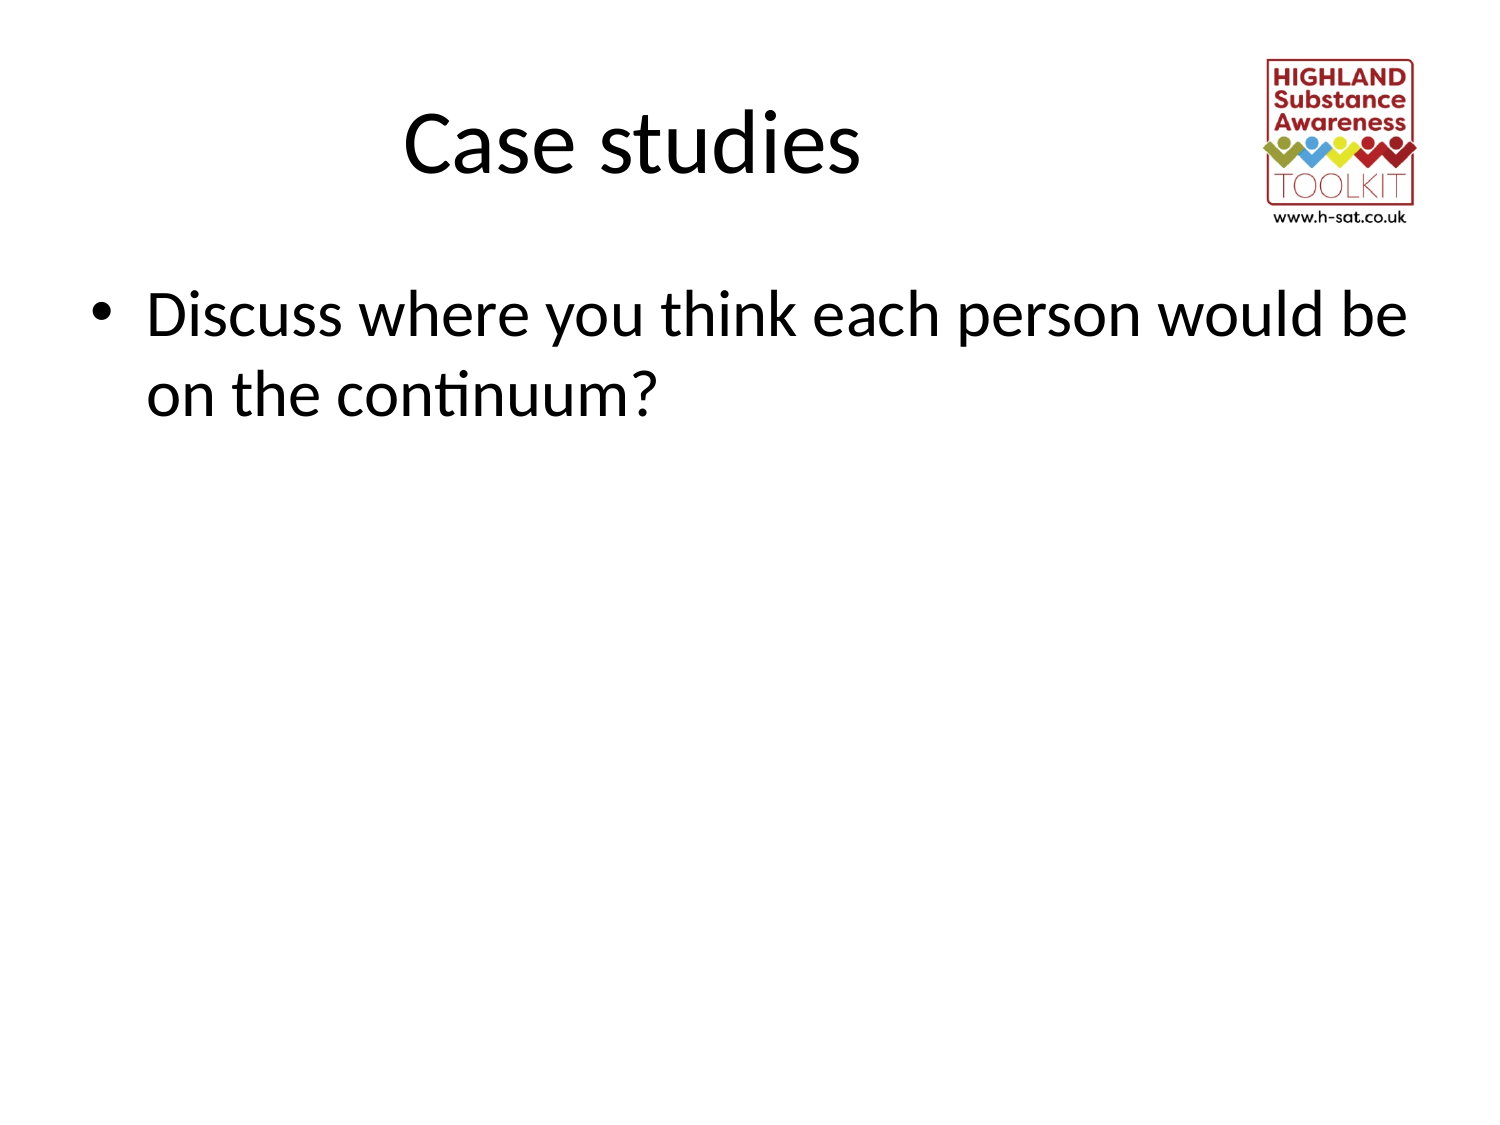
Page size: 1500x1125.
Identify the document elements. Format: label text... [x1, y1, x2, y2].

picture [1243, 42, 1436, 239]
title Case studies [76, 42, 1211, 231]
list Discuss where you think each person would be on the continuum? [75, 262, 1425, 1005]
